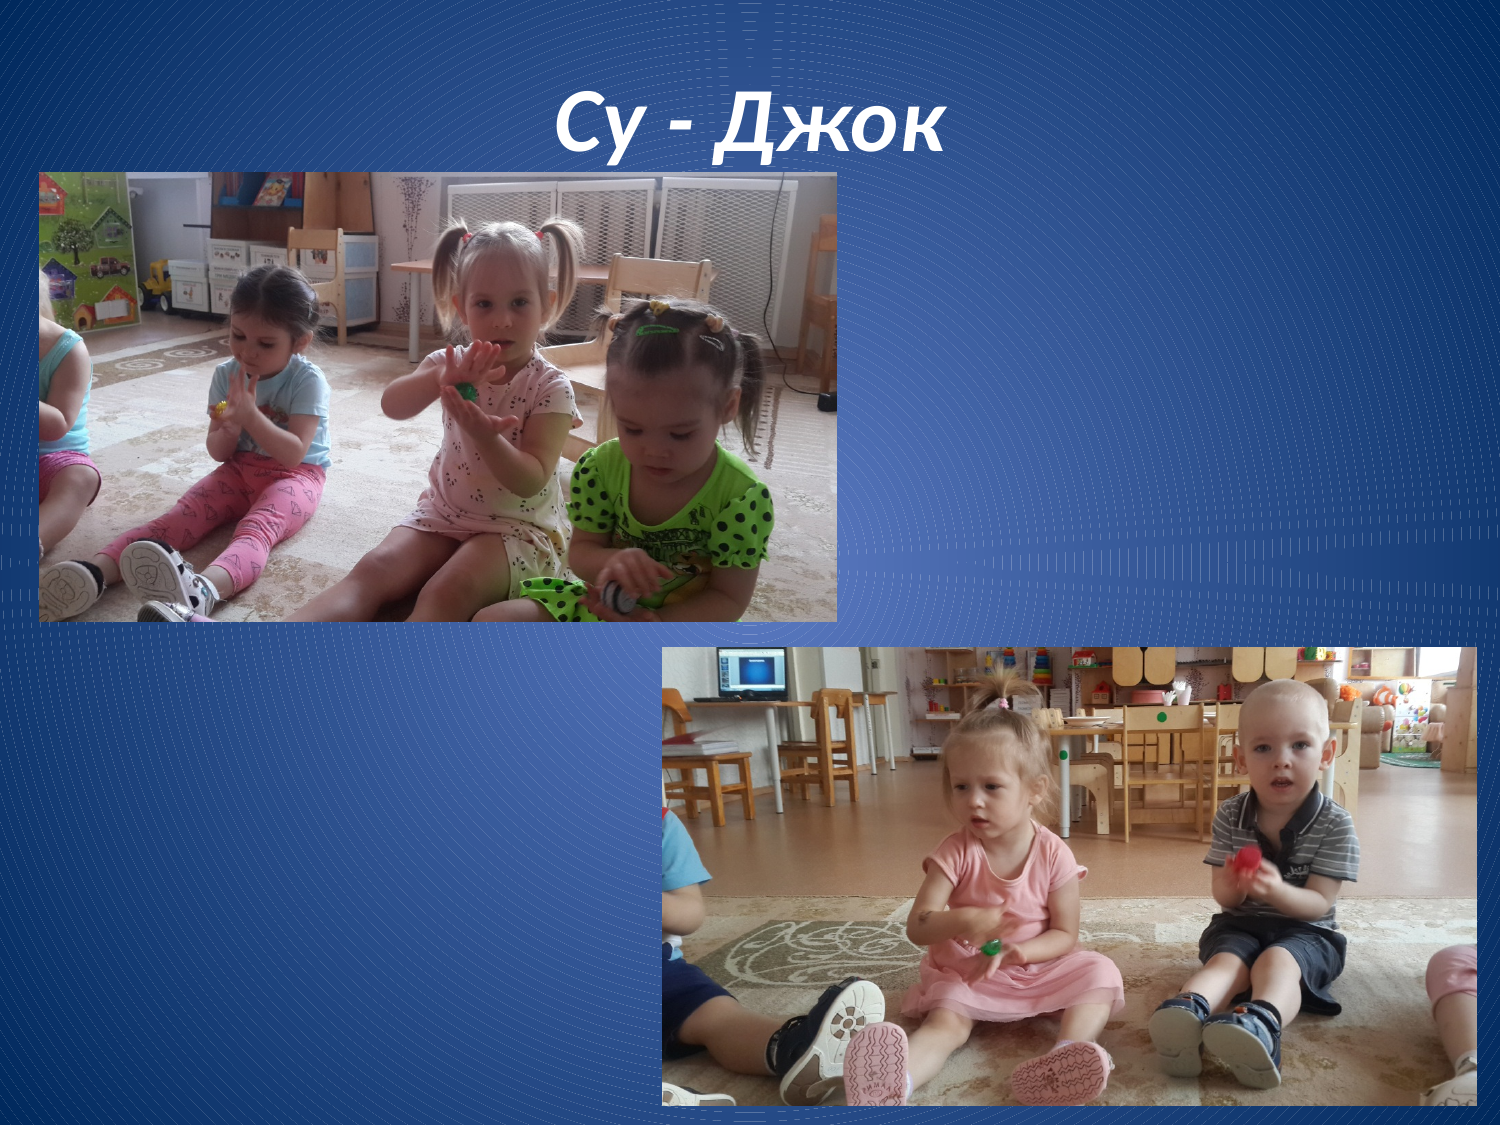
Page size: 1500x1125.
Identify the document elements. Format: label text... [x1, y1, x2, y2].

picture [662, 647, 1478, 1106]
picture [39, 172, 838, 622]
title Су - Джок [75, 45, 1425, 185]
